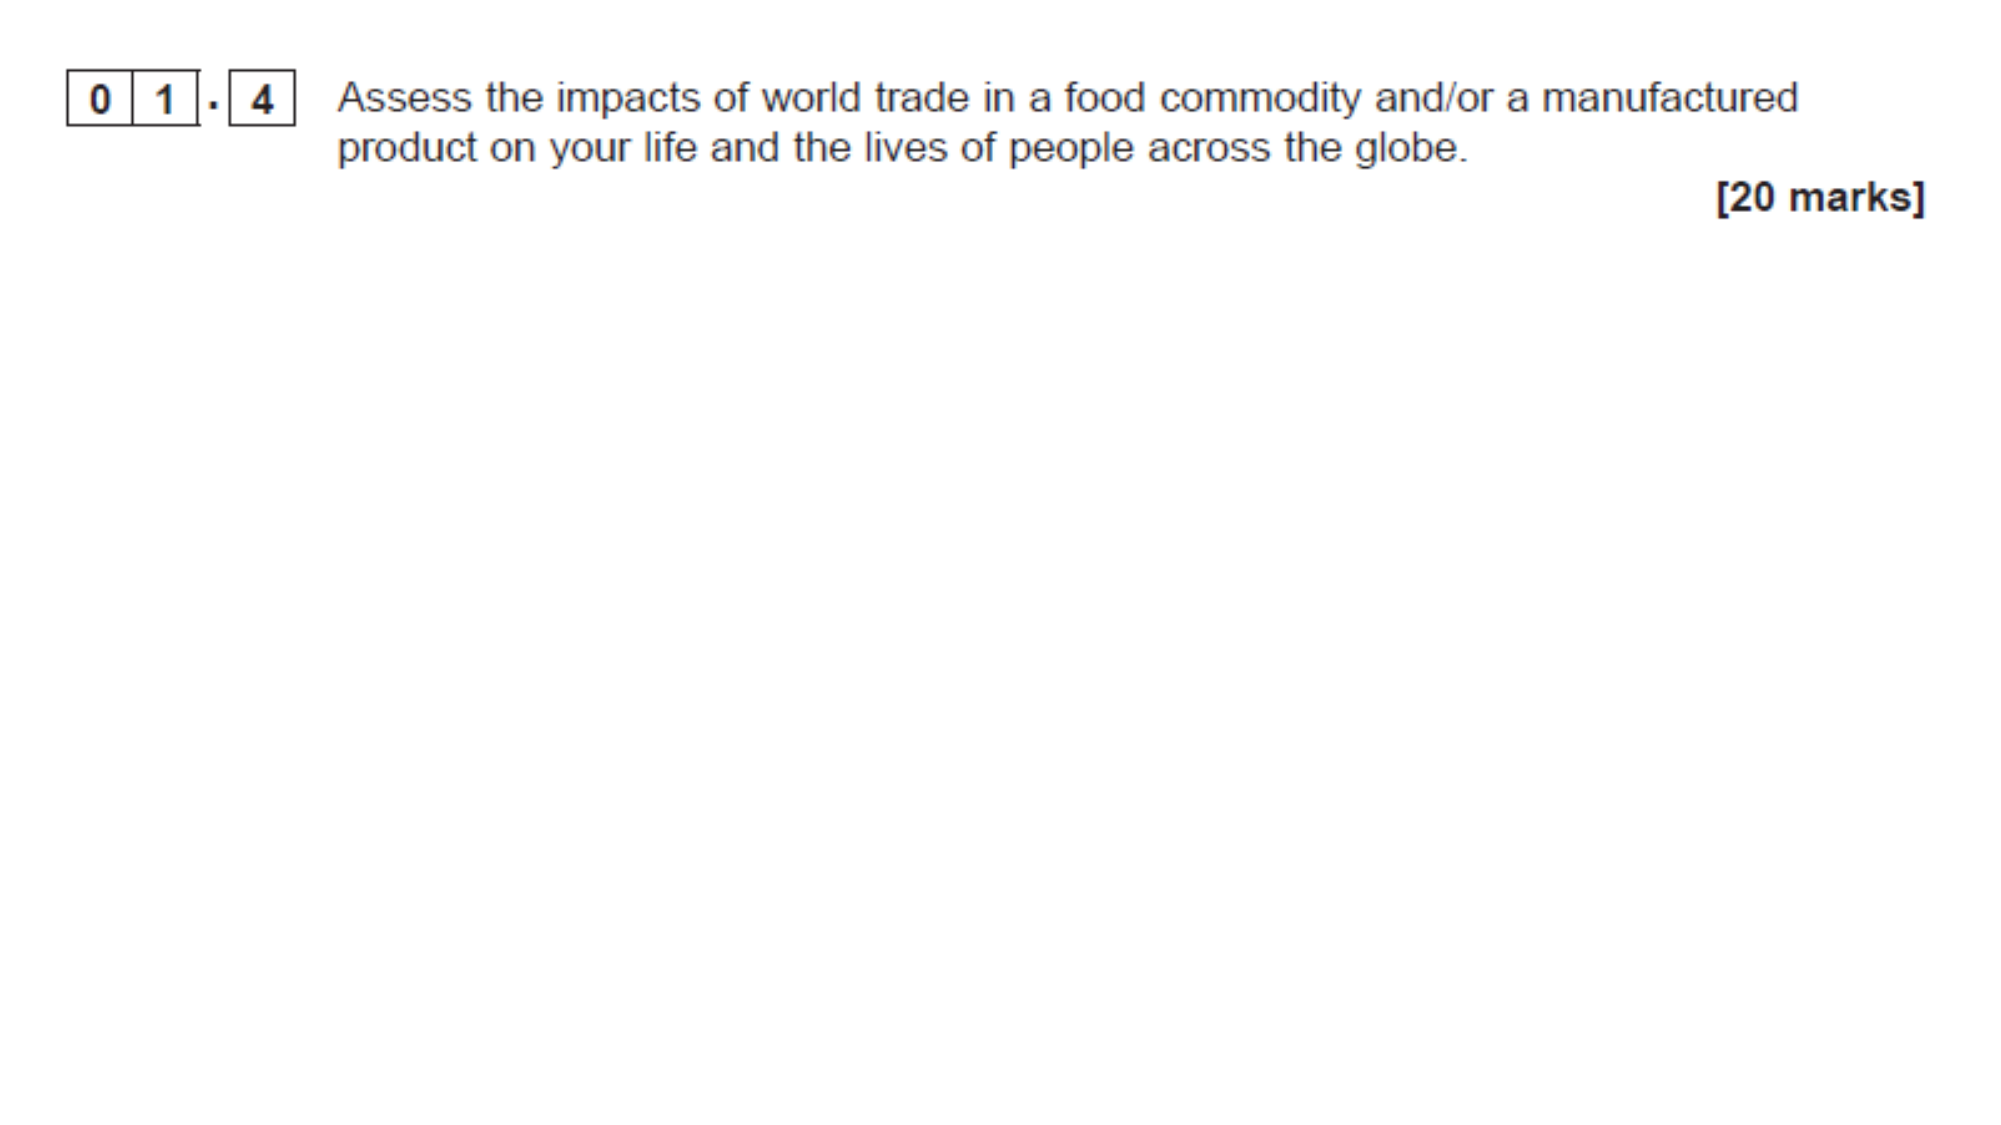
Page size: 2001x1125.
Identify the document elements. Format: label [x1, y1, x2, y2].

picture [53, 53, 1931, 269]
